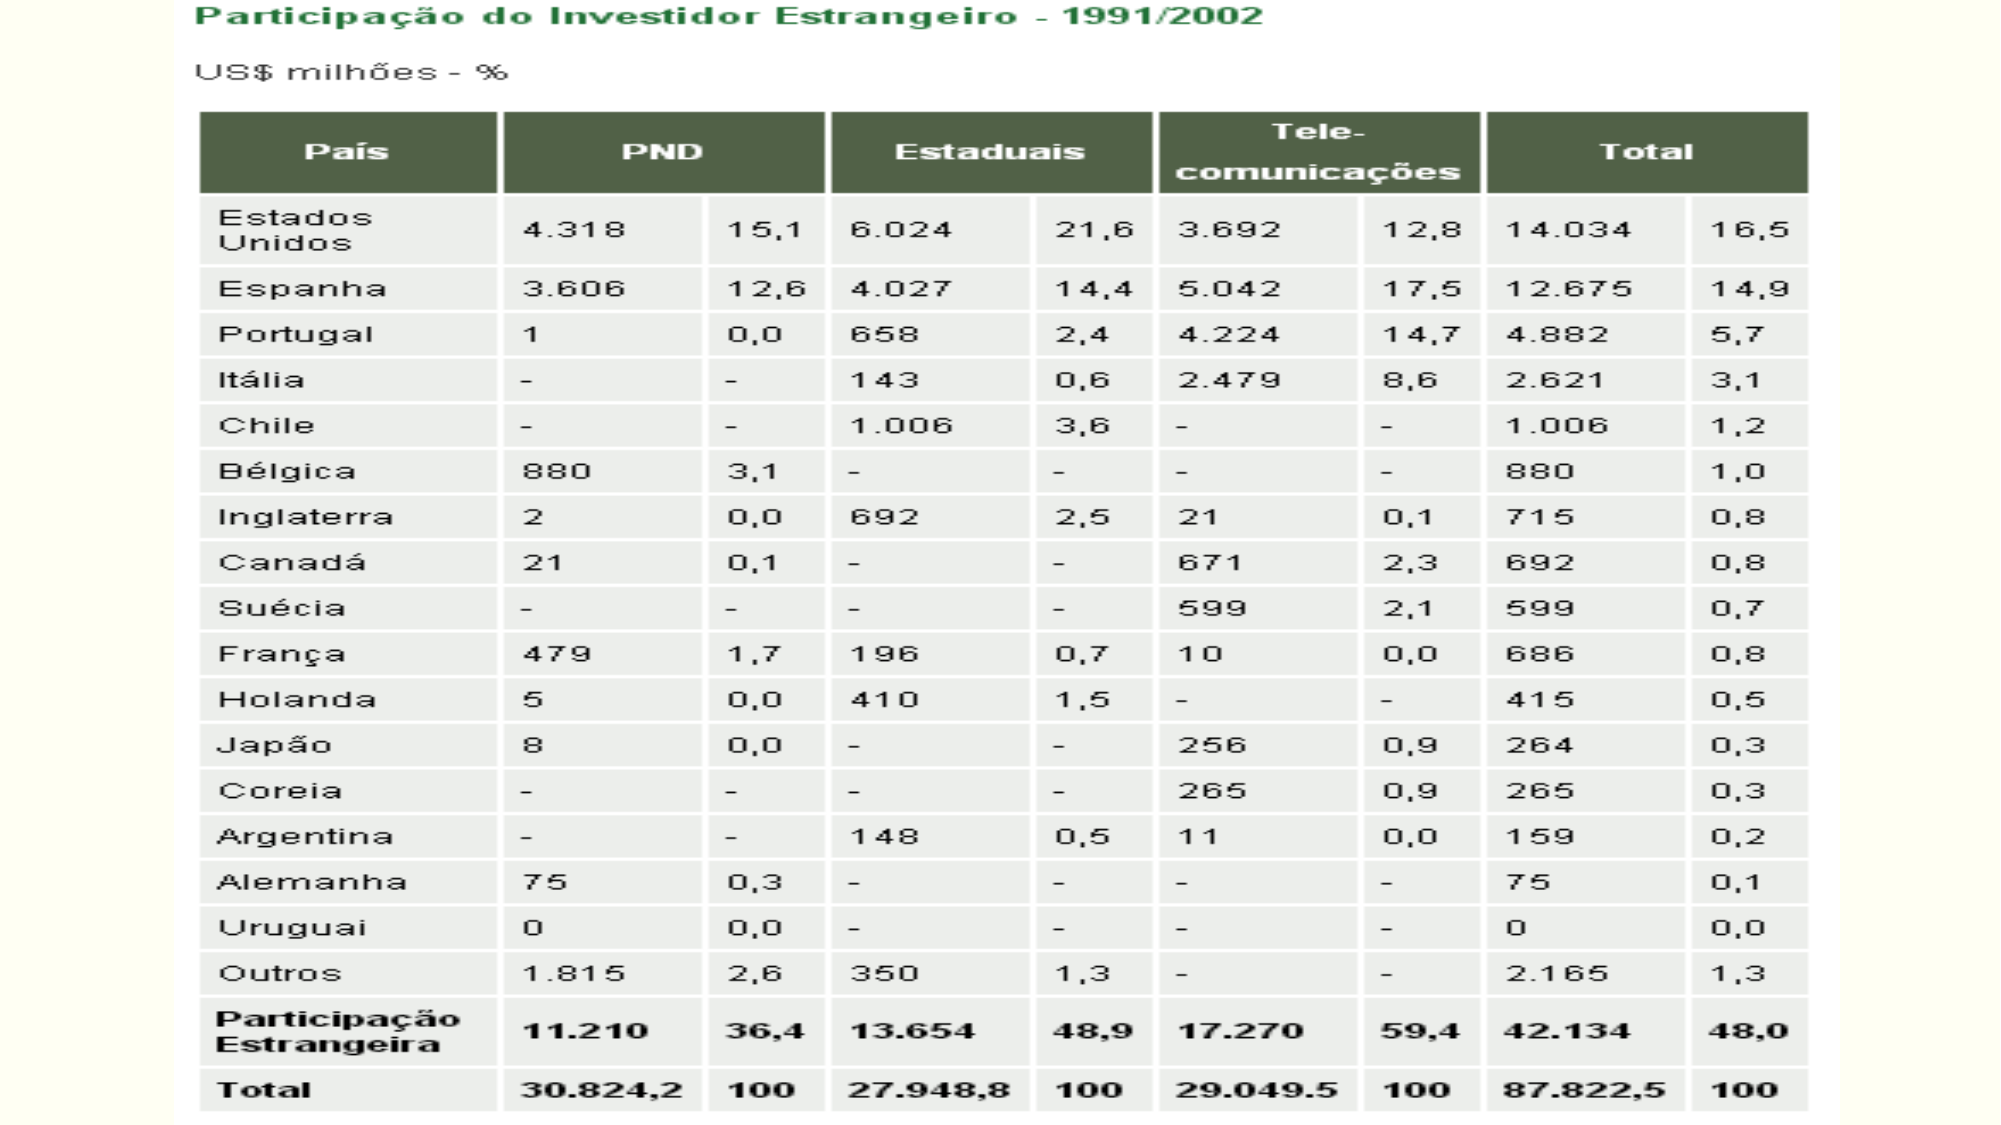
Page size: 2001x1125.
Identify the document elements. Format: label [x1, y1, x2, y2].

picture [174, 0, 1840, 1125]
